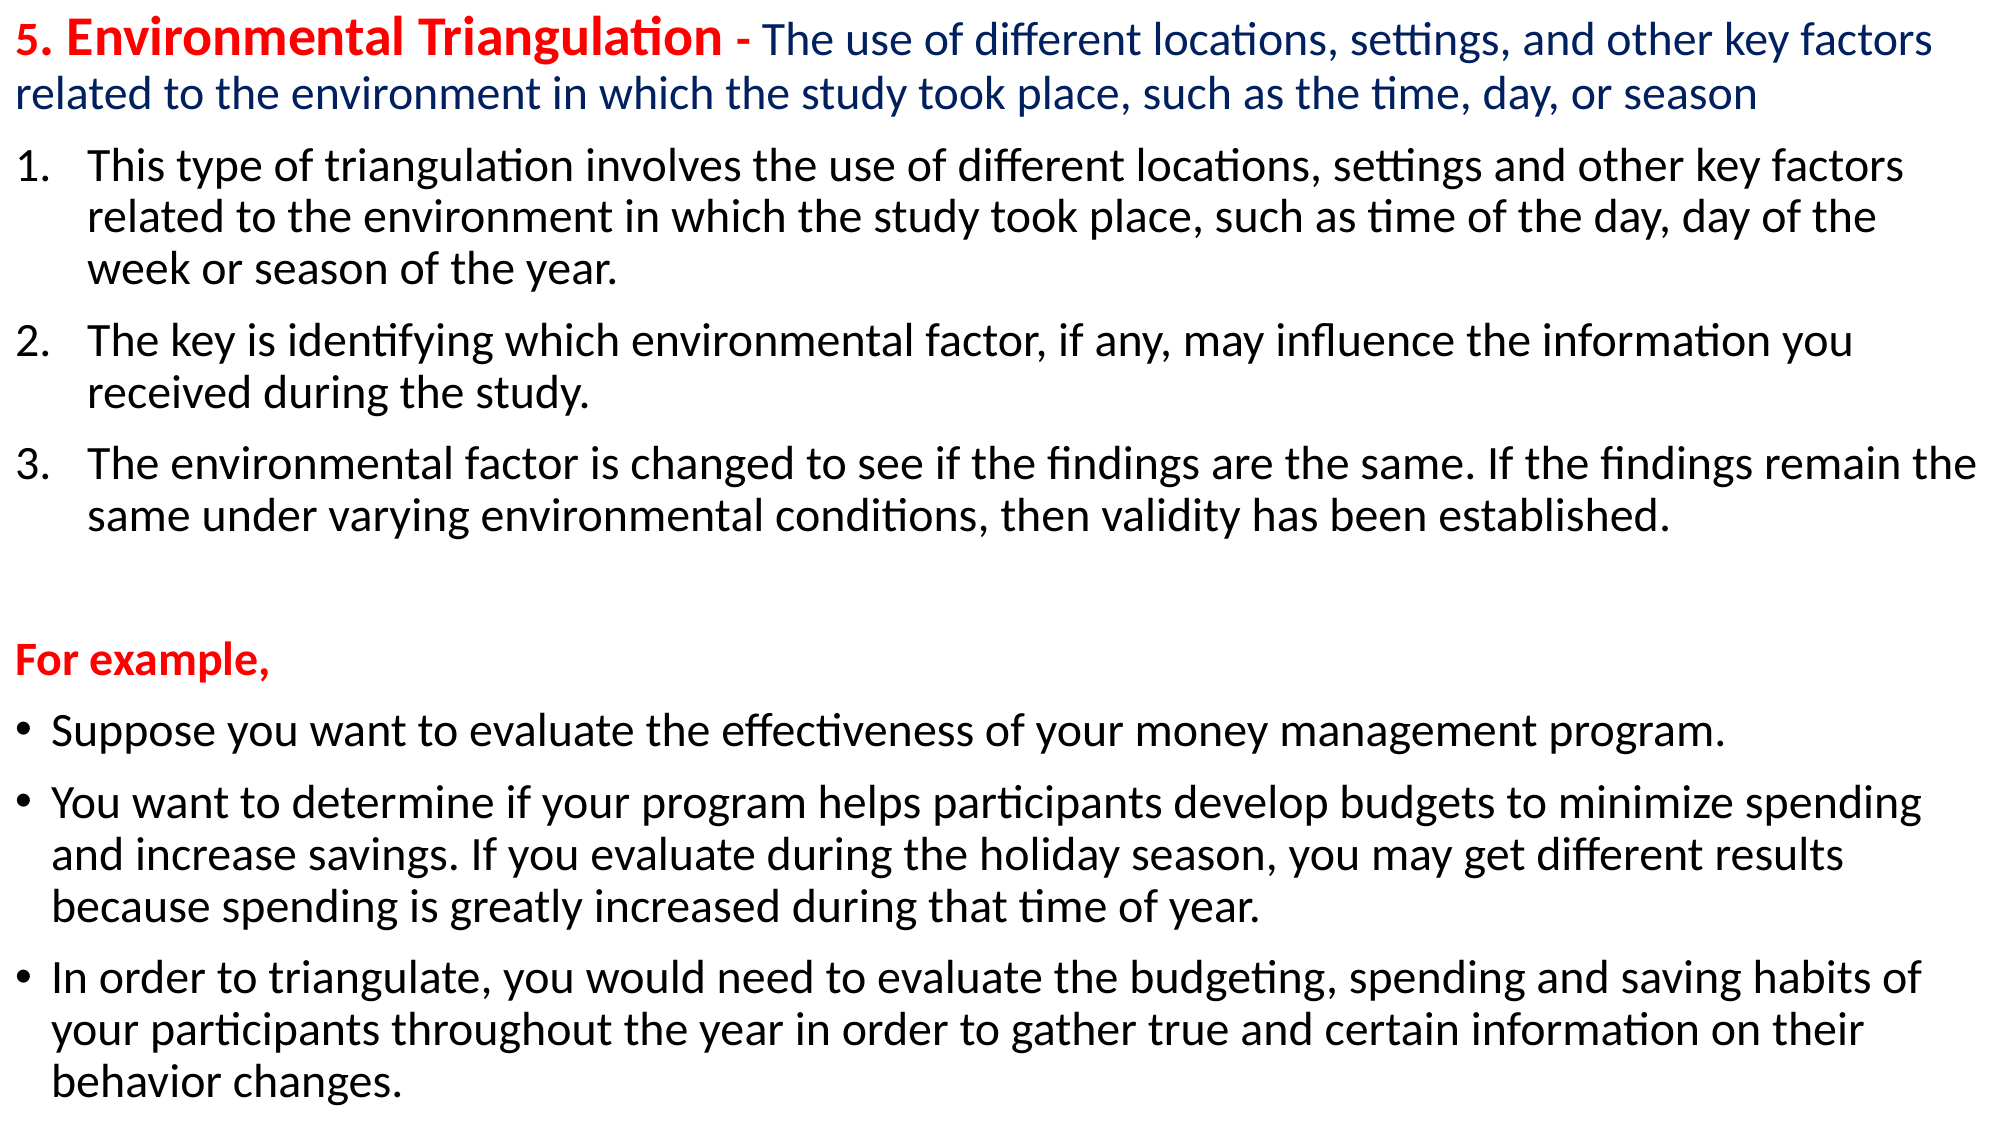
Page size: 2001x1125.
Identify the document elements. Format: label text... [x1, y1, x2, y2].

list 5. Environmental Triangulation - The use of different locations, settings, and other key factors related to the environment in which the study took place, such as the time, day, or season This type of triangulation involves the use of different locations, settings and other key factors related to the environment in which the study took place, such as time of the day, day of the week or season of the year. The key is identifying which environmental factor, if any, may influence the information you received during the study. The environmental factor is changed to see if the findings are the same. If the findings remain the same under varying environmental conditions, then validity has been established. For example, Suppose you want to evaluate the effectiveness of your money management program. You want to determine if your program helps participants develop budgets to minimize spending and increase savings. If you evaluate during the holiday season, you may get different results because spending is greatly increased during that time of year. In order to triangulate, you would need to evaluate the budgeting, spending and saving habits of your participants throughout the year in order to gather true and certain information on their behavior changes. [0, 0, 2000, 1125]
